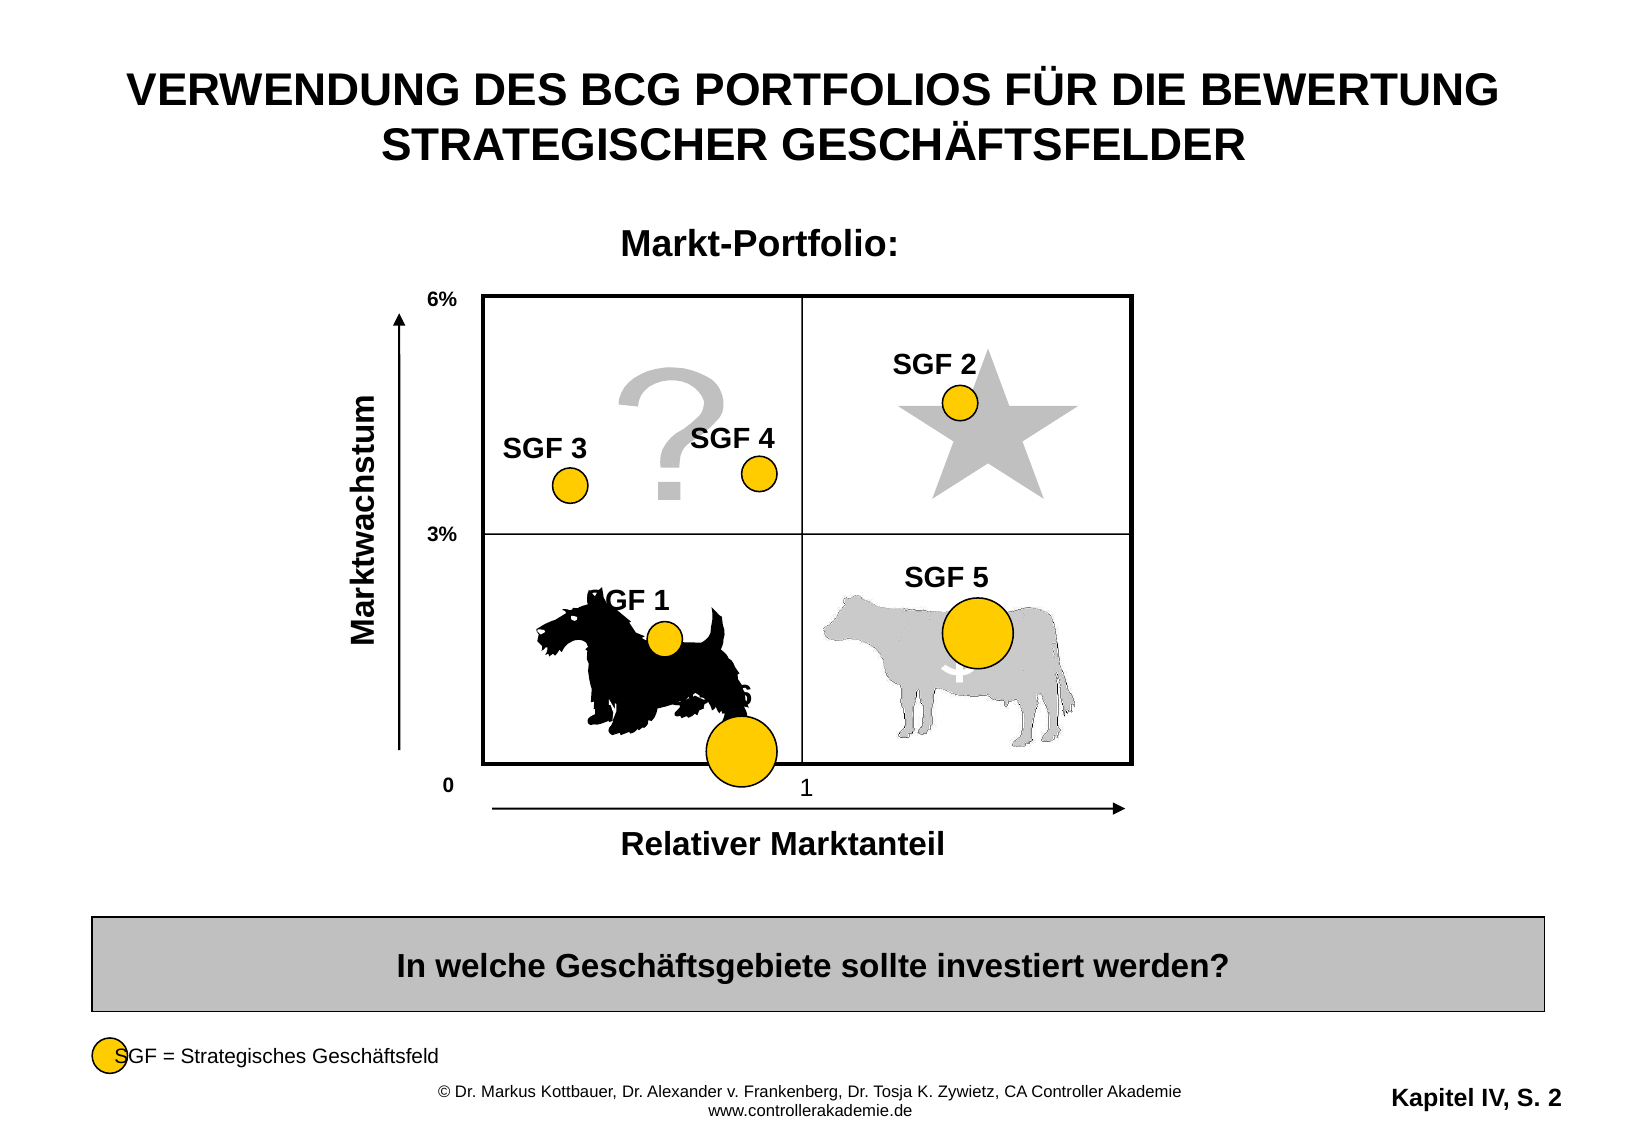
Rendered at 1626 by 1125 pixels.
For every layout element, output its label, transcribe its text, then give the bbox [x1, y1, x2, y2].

text_box [92, 1041, 99, 1070]
text_box In welche Geschäftsgebiete sollte investiert werden? [91, 916, 1545, 1012]
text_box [338, 217, 1132, 870]
title VERWENDUNG DES BCG PORTFOLIOS FÜR DIE BEWERTUNG STRATEGISCHER GESCHÄFTSFELDER [62, 54, 1565, 175]
text_box SGF = Strategisches Geschäftsfeld [99, 1034, 513, 1075]
